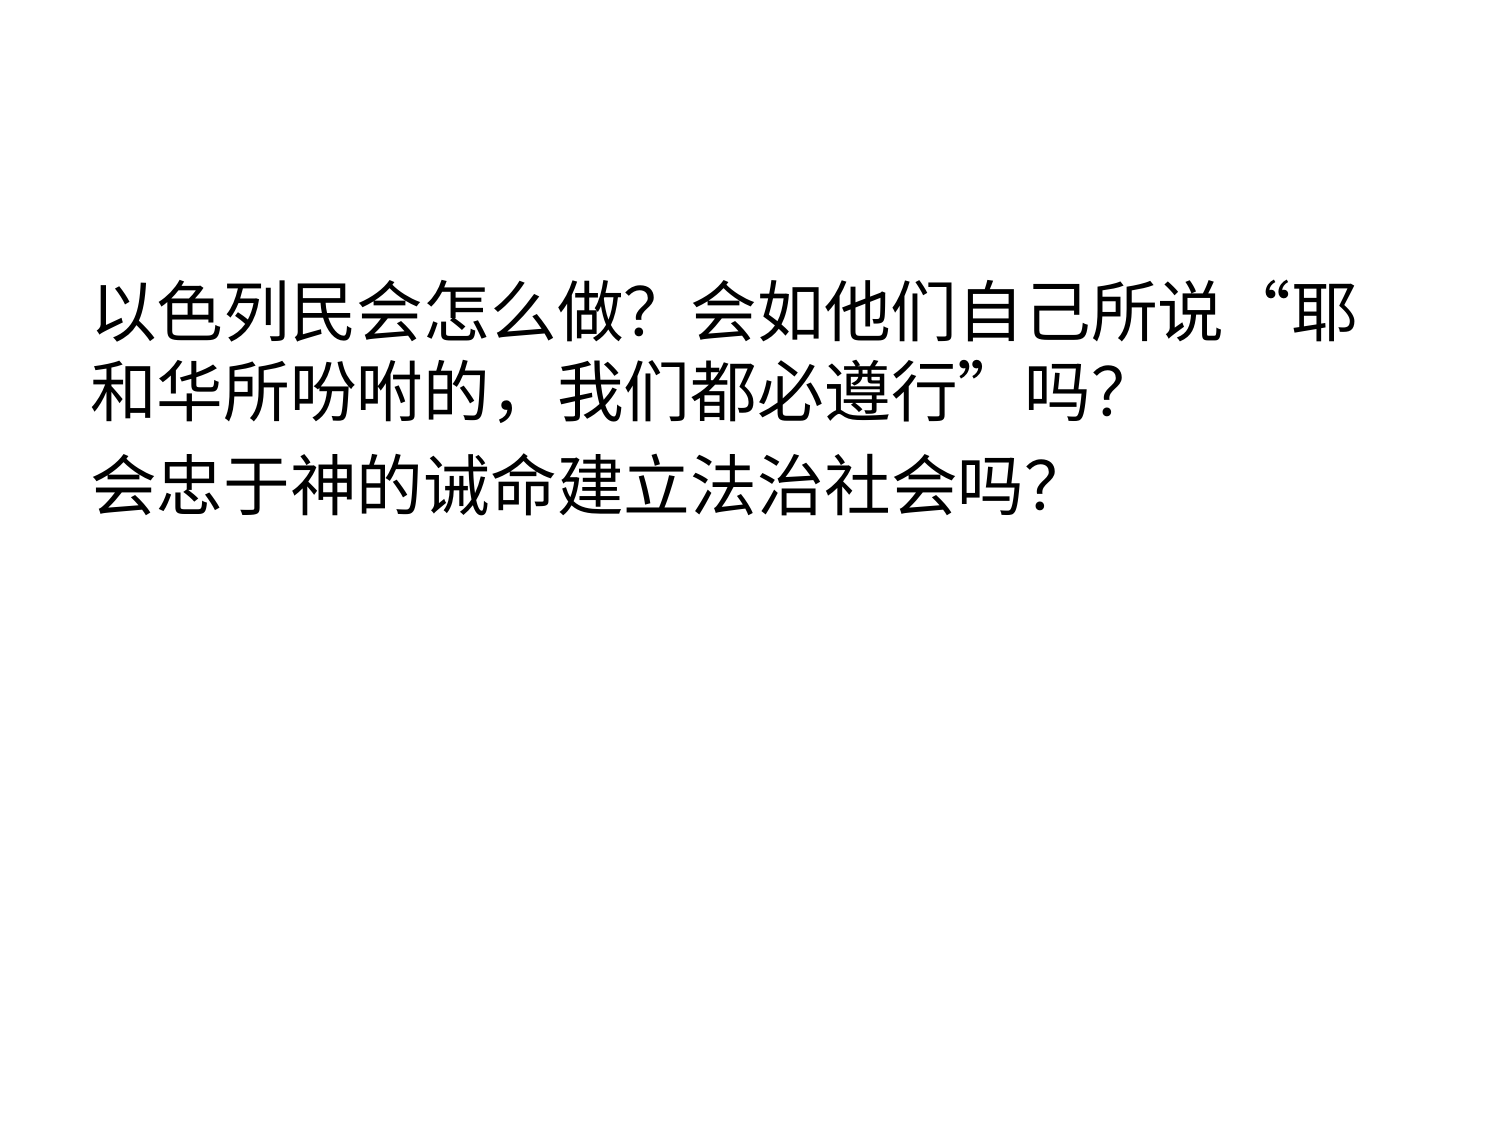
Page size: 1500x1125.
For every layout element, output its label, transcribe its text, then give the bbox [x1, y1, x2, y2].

list 以色列民会怎么做？会如他们自己所说“耶和华所吩咐的，我们都必遵行”吗？ 会忠于神的诫命建立法治社会吗？ [75, 262, 1425, 1005]
